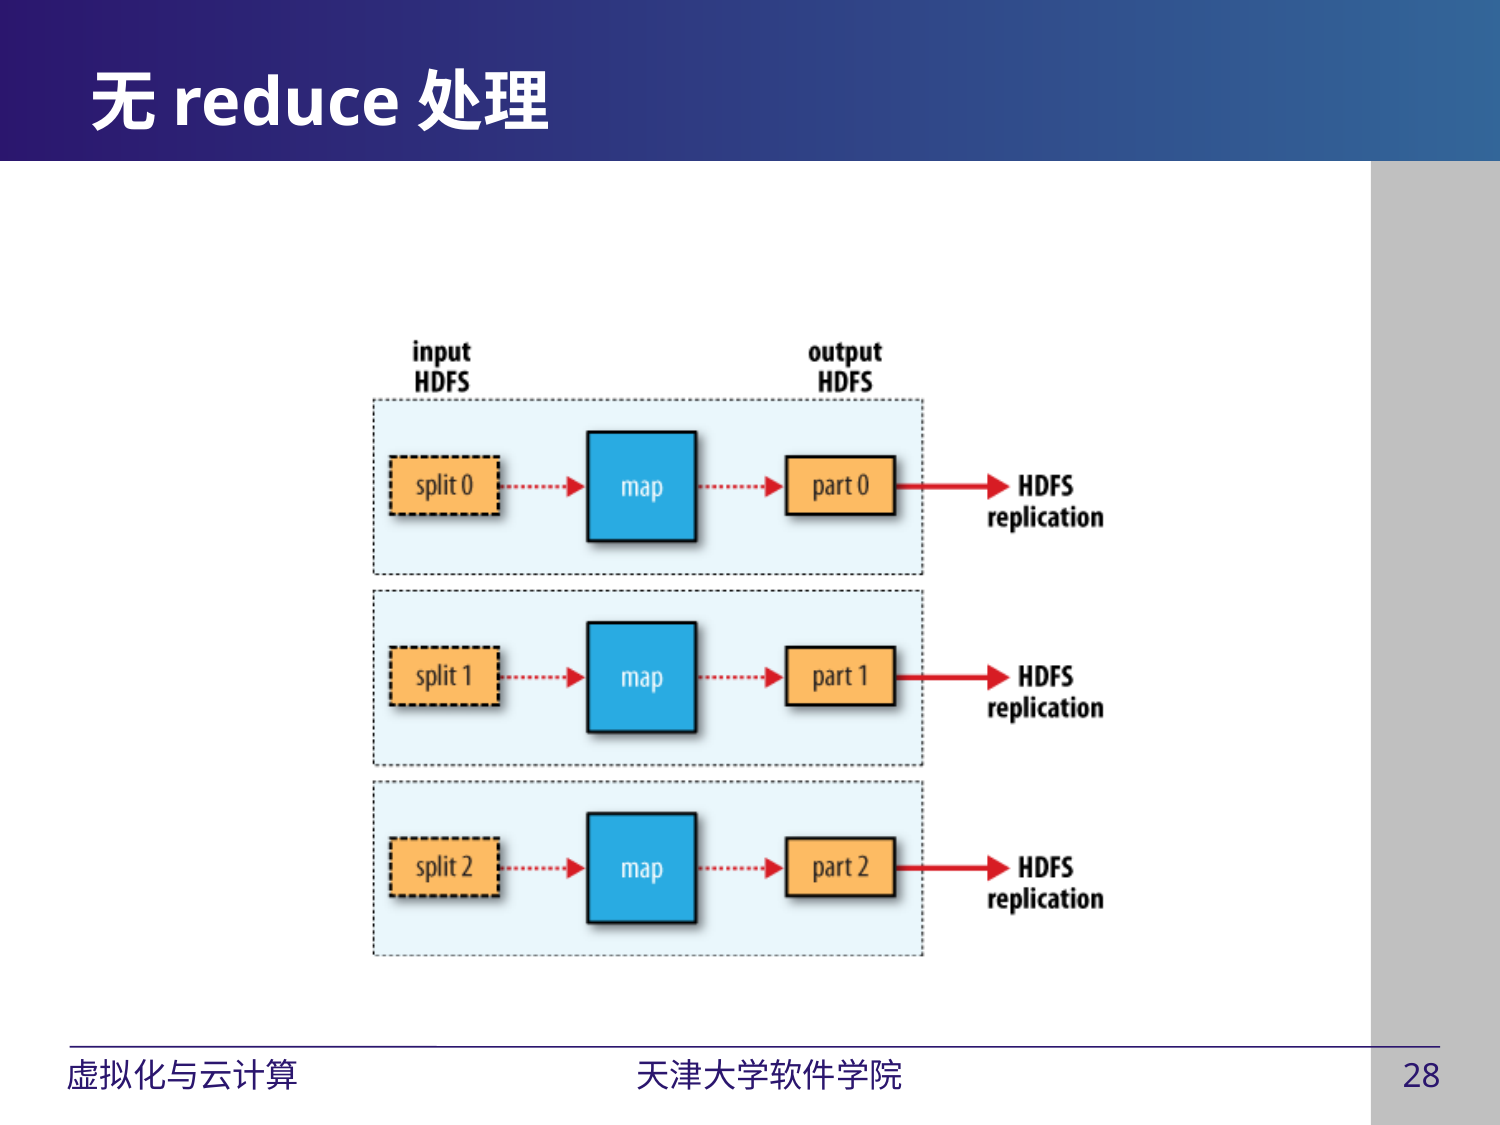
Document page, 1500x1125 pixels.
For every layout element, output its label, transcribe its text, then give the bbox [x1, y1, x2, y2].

picture [349, 324, 1136, 972]
title 无reduce处理 [74, 52, 1088, 145]
